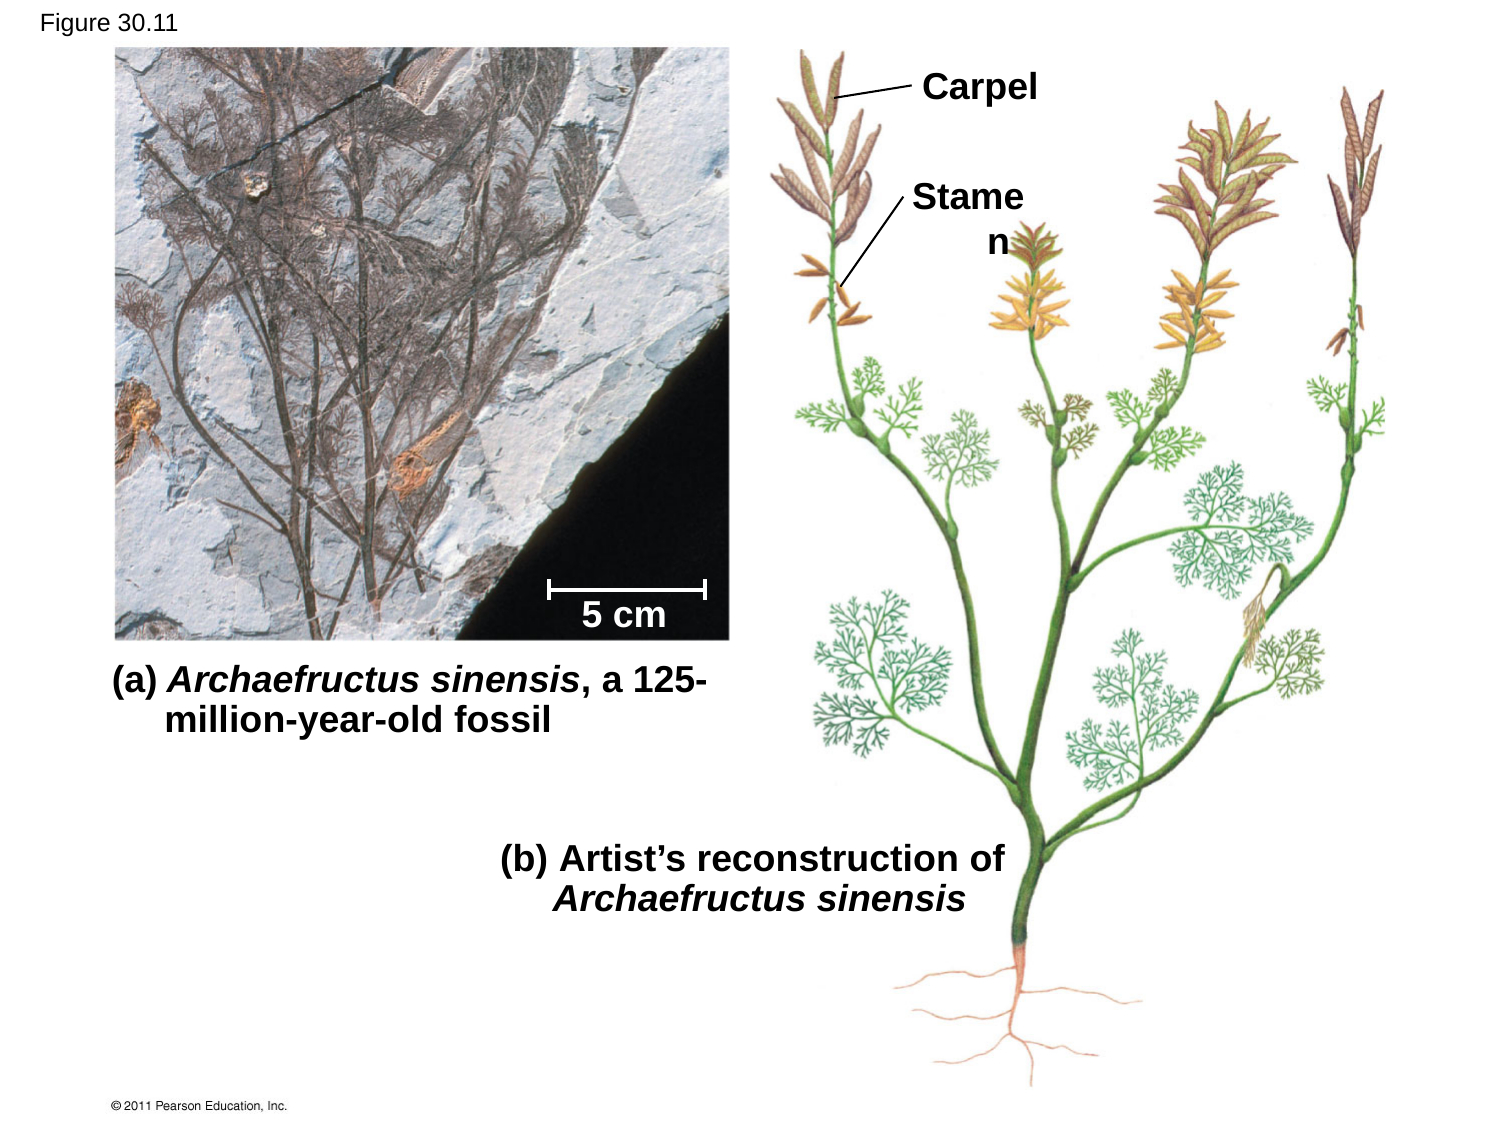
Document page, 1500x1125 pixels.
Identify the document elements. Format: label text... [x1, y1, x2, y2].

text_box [840, 196, 904, 287]
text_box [833, 85, 912, 99]
picture [104, 40, 1395, 1122]
title Figure 30.11 [24, 3, 325, 41]
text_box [548, 578, 705, 601]
